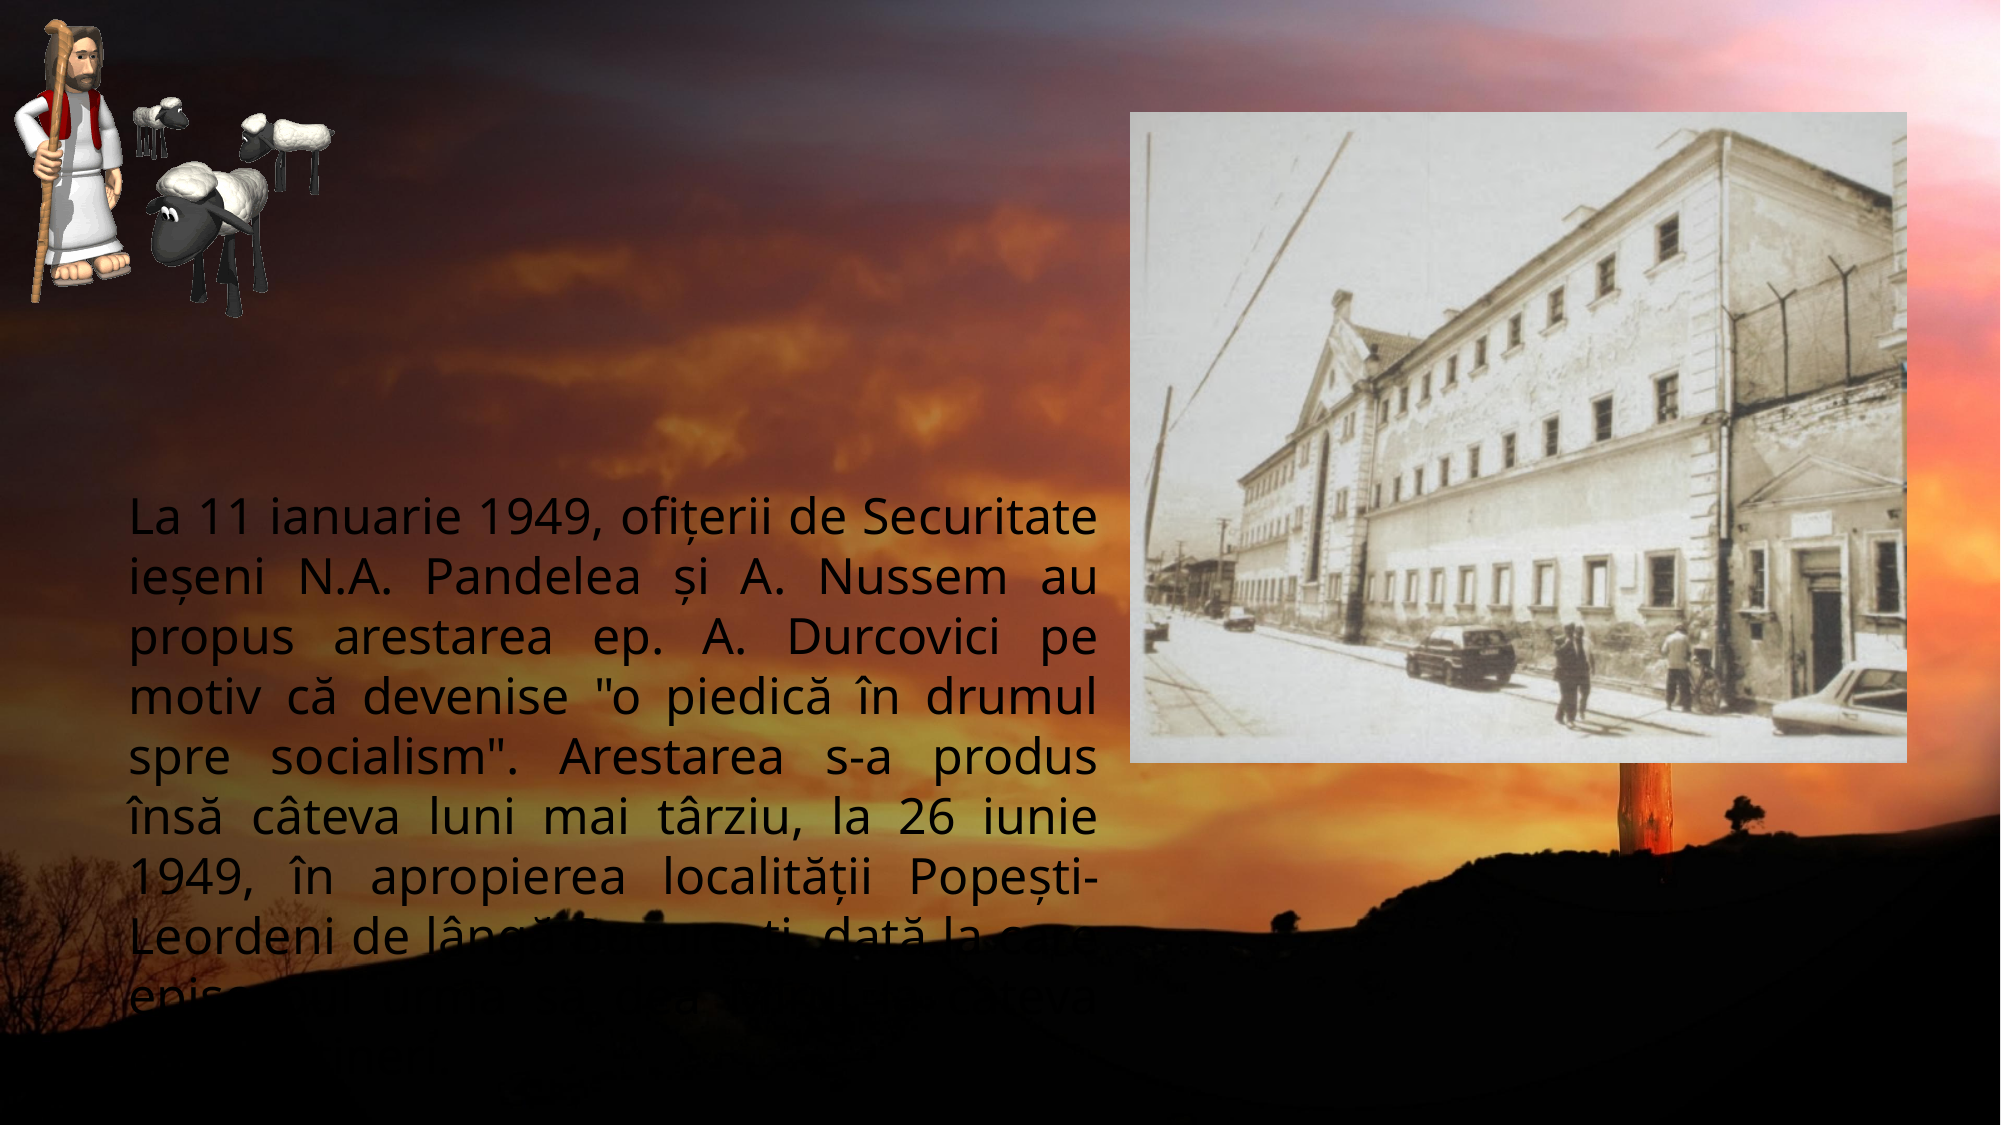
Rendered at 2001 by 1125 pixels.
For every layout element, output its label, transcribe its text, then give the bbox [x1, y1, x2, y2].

picture [0, 0, 2001, 1125]
text_box La 11 ianuarie 1949, ofiţerii de Securitate ieşeni N.A. Pandelea şi A. Nussem au propus arestarea ep. A. Durcovici pe motiv că devenise "o piedică în drumul spre socialism". Arestarea s-a produs însă câteva luni mai târziu, la 26 iunie 1949, în apropierea localităţii Popeşti- Leordeni de lângă Bucureşti, dată la care episcopul urma să dea Mirul la câteva sute de tineri. [113, 477, 1114, 1093]
